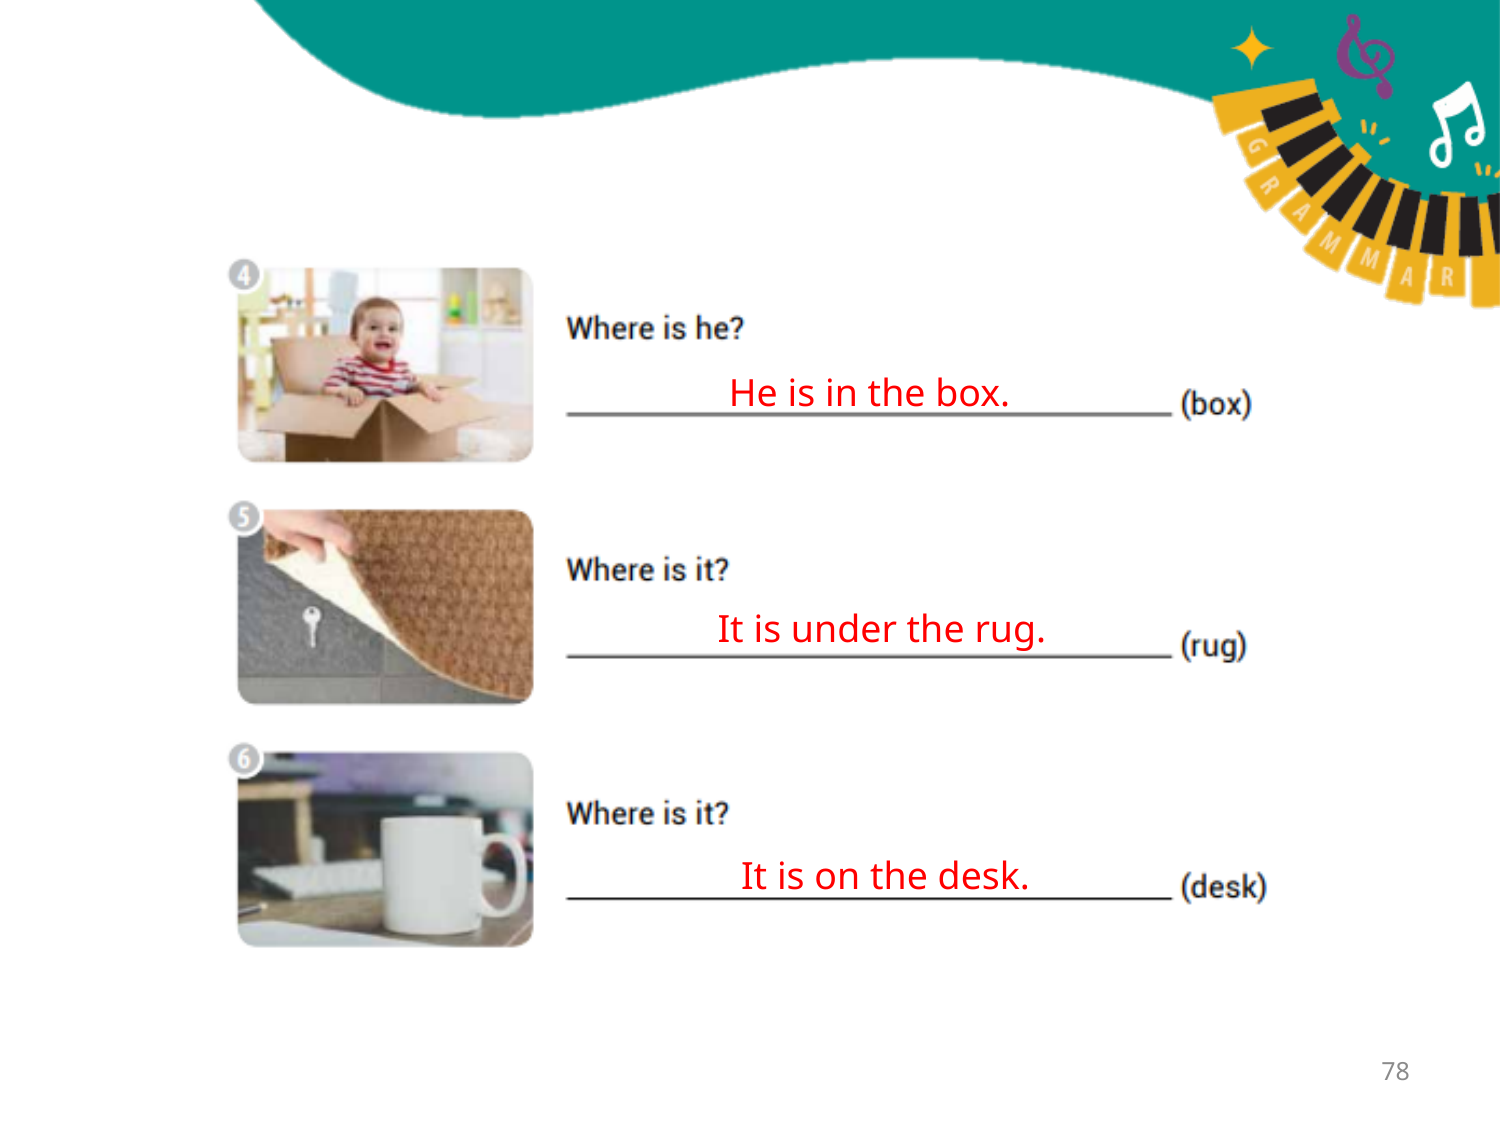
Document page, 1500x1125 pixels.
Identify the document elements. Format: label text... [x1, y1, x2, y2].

slide_number 78 [1074, 1042, 1425, 1103]
picture [135, 0, 1500, 978]
